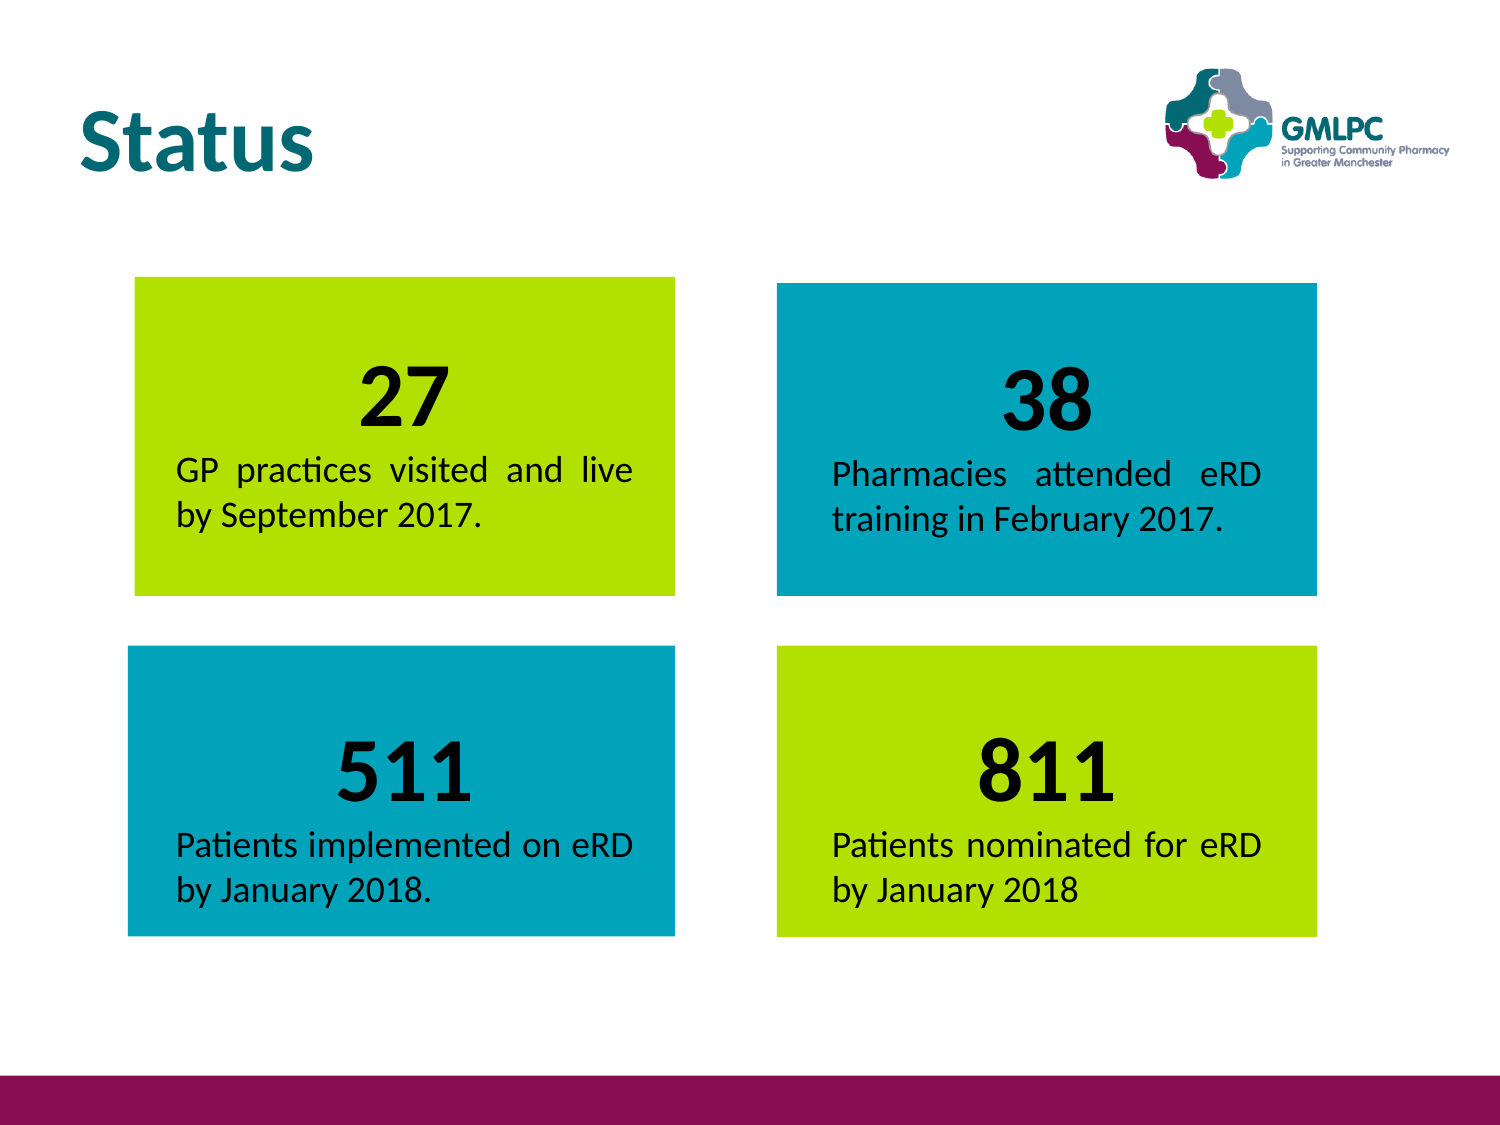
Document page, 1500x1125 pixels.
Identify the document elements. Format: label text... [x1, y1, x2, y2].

text_box [134, 276, 676, 597]
picture [1151, 59, 1462, 193]
text_box 38 Pharmacies attended eRD training in February 2017. [817, 331, 1278, 547]
text_box 511 Patients implemented on eRD by January 2018. [161, 702, 649, 918]
text_box [776, 645, 1318, 938]
text_box Status [64, 72, 1436, 198]
text_box 811 Patients nominated for eRD by January 2018 [817, 702, 1278, 918]
text_box [127, 644, 676, 937]
text_box [776, 282, 1318, 597]
text_box [0, 1075, 1500, 1125]
text_box 27 GP practices visited and live by September 2017. [161, 327, 649, 543]
